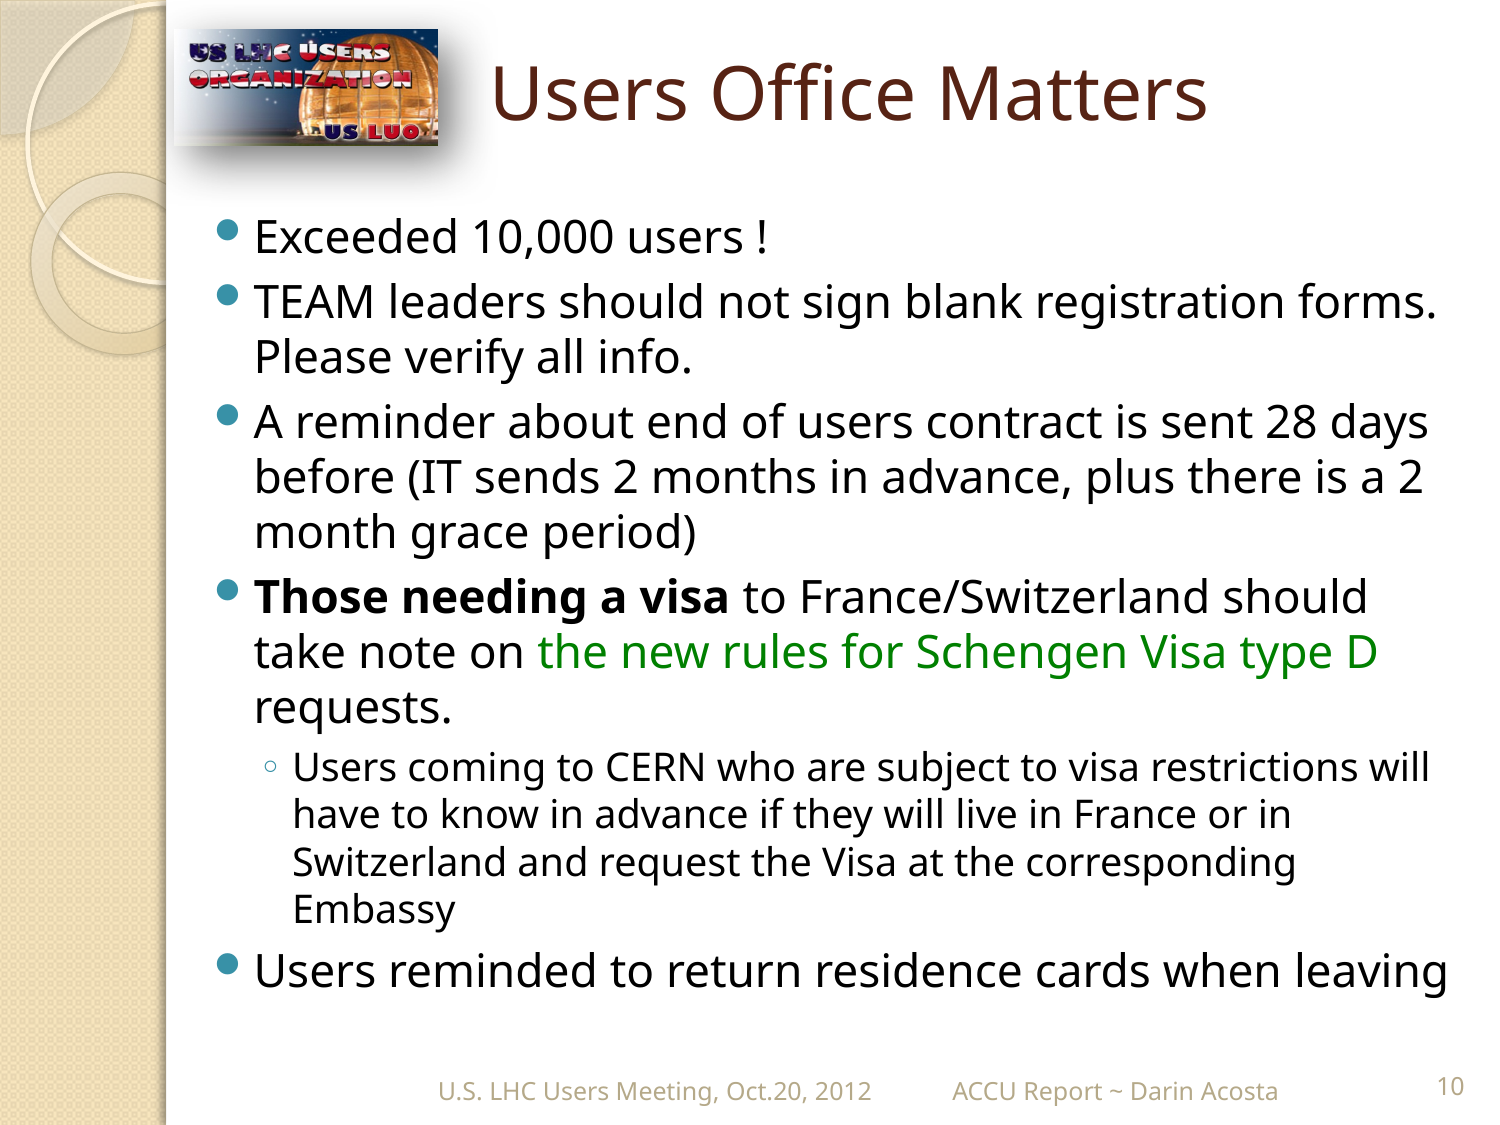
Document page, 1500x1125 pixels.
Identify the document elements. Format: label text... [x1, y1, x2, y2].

title Users Office Matters [474, 37, 1466, 143]
footer ACCU Report ~ Darin Acosta [937, 1034, 1413, 1113]
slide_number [300, 1034, 888, 1113]
picture [174, 29, 438, 146]
list Exceeded 10,000 users ! TEAM leaders should not sign blank registration forms. Please verify all info. A reminder about end of users contract is sent 28 days before (IT sends 2 months in advance, plus there is a 2 month grace period) Those needing a visa to France/Switzerland should take note on the new rules for Schengen Visa type D requests. Users coming to CERN who are subject to visa restrictions will have to know in advance if they will live in France or in Switzerland and request the Visa at the corresponding Embassy Users reminded to return residence cards when leaving [187, 200, 1466, 1063]
slide_number 10 [1413, 1034, 1488, 1113]
